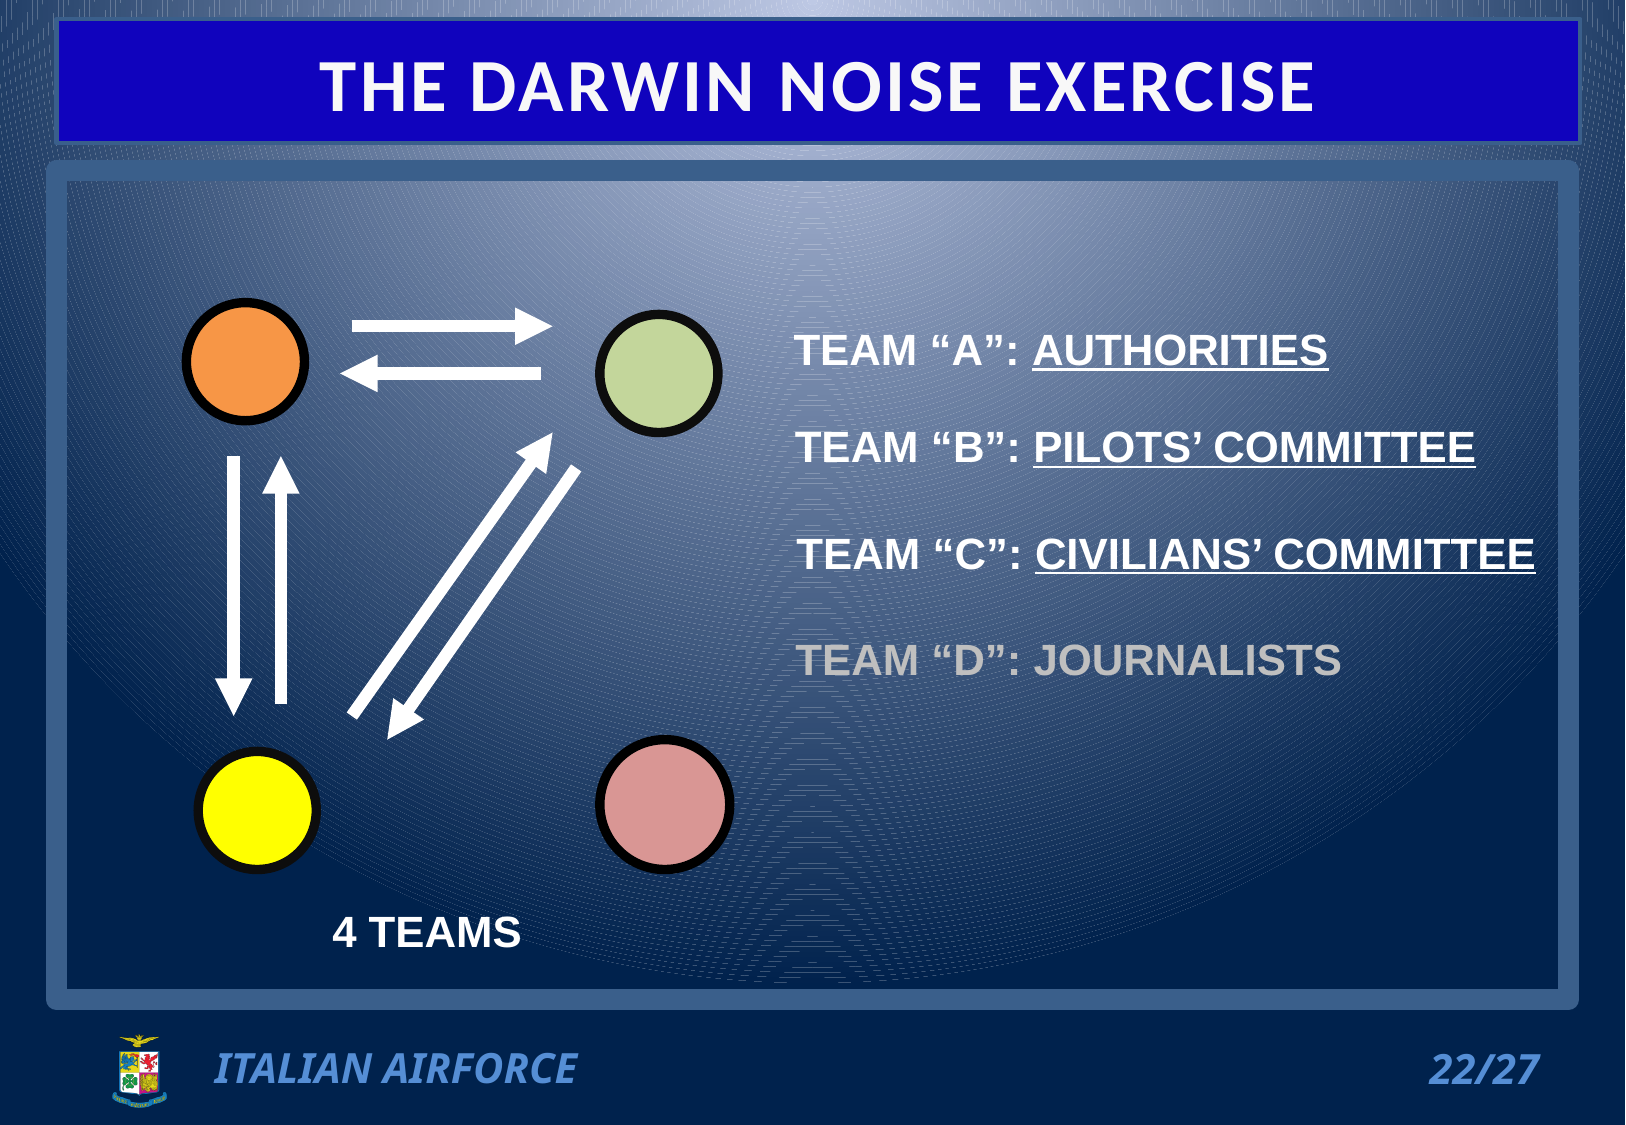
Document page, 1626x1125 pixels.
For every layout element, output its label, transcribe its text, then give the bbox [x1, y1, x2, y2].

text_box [351, 432, 553, 717]
text_box TEAM “D”: JOURNALISTS [780, 624, 1358, 692]
text_box TEAM “B”: PILOTS’ COMMITTEE [780, 411, 1492, 479]
text_box [54, 169, 1571, 1002]
text_box [597, 312, 721, 435]
picture [112, 1034, 167, 1109]
text_box 22/27 [1414, 1035, 1557, 1100]
text_box [184, 300, 307, 423]
text_box [196, 749, 319, 872]
text_box [597, 737, 732, 872]
text_box TEAM “C”: CIVILIANS’ COMMITTEE [781, 517, 1552, 586]
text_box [386, 467, 577, 740]
text_box THE DARWIN NOISE EXERCISE [54, 17, 1582, 145]
text_box TEAM “A”: AUTHORITIES [778, 314, 1344, 382]
text_box 4 TEAMS [317, 895, 537, 964]
text_box ITALIAN AIRFORCE [200, 1034, 880, 1100]
